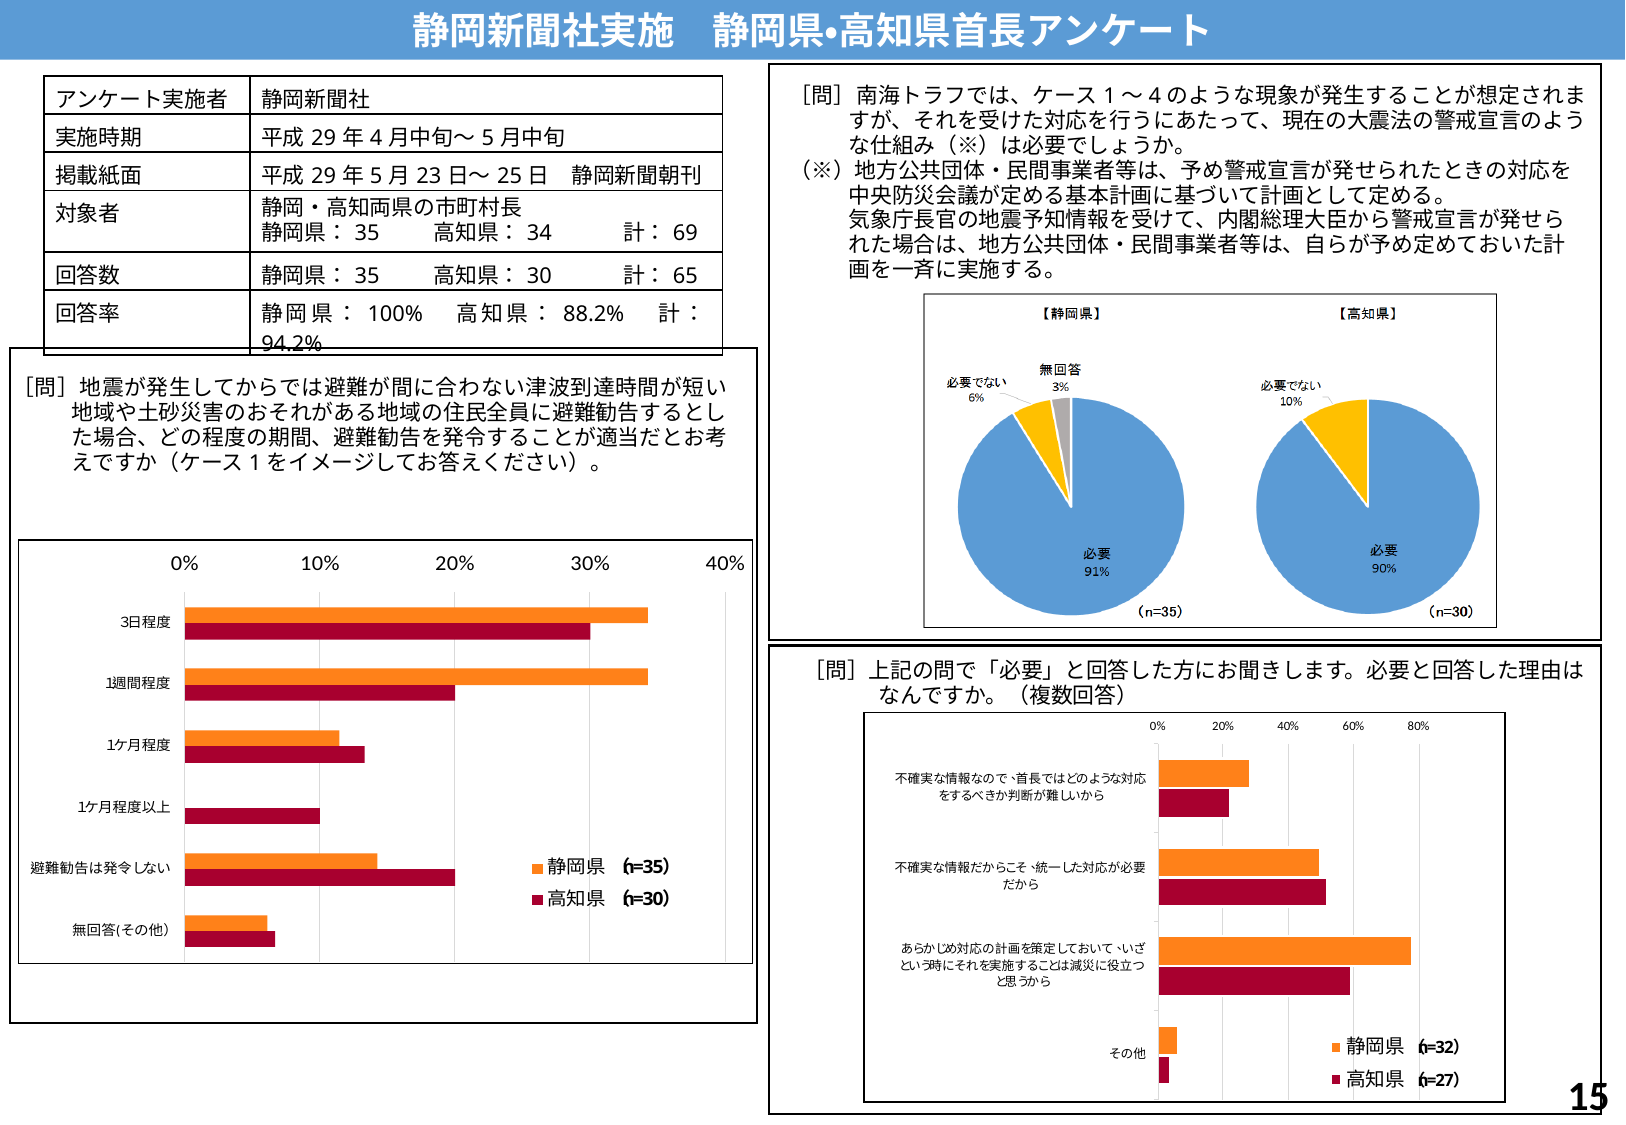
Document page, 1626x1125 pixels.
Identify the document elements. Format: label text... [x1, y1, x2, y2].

text_box ［問］南海トラフでは、ケース1～4のような現象が発生することが想定されますが、それを受けた対応を行うにあたって、現在の大震法の警戒宣言のような仕組み（※）は必要でしょうか。 （※）地方公共団体・民間事業者等は、予め警戒宣言が発せられたときの対応を中央防災会議が定める基本計画に基づいて計画として定める。 気象庁長官の地震予知情報を受けて、内閣総理大臣から警戒宣言が発せられた場合は、地方公共団体・民間事業者等は、自らが予め定めておいた計画を一斉に実施する。 [774, 75, 1602, 290]
picture [862, 710, 1543, 1115]
slide_number 14 [1259, 1064, 1625, 1125]
table_cell 平成29年5月23日～25日 静岡新聞朝刊 [251, 153, 722, 190]
table_cell 回答率 [45, 291, 249, 347]
table_cell 実施時期 [45, 115, 249, 151]
table_cell 静岡県：35 高知県：30 計：65 [251, 253, 722, 289]
table_cell 静岡県：100% 高知県：88.2% 計：94.2% [251, 291, 722, 347]
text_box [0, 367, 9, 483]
text_box [768, 644, 1602, 1115]
table_cell 対象者 [45, 191, 249, 251]
table_cell 静岡・高知両県の市町村長 静岡県：35 高知県：34 計：69 [251, 191, 722, 251]
picture [17, 484, 839, 976]
text_box [9, 347, 758, 1024]
table_cell 平成29年4月中旬～5月中旬 [251, 115, 722, 151]
table_header アンケート実施者 [45, 77, 249, 113]
text_box 静岡新聞社実施 静岡県・高知県首長アンケート [0, 0, 1625, 60]
picture [922, 292, 1498, 629]
table_header 静岡新聞社 [251, 77, 722, 113]
table_cell 掲載紙面 [45, 153, 249, 190]
table_cell 回答数 [45, 253, 249, 289]
text_box [768, 63, 1602, 641]
